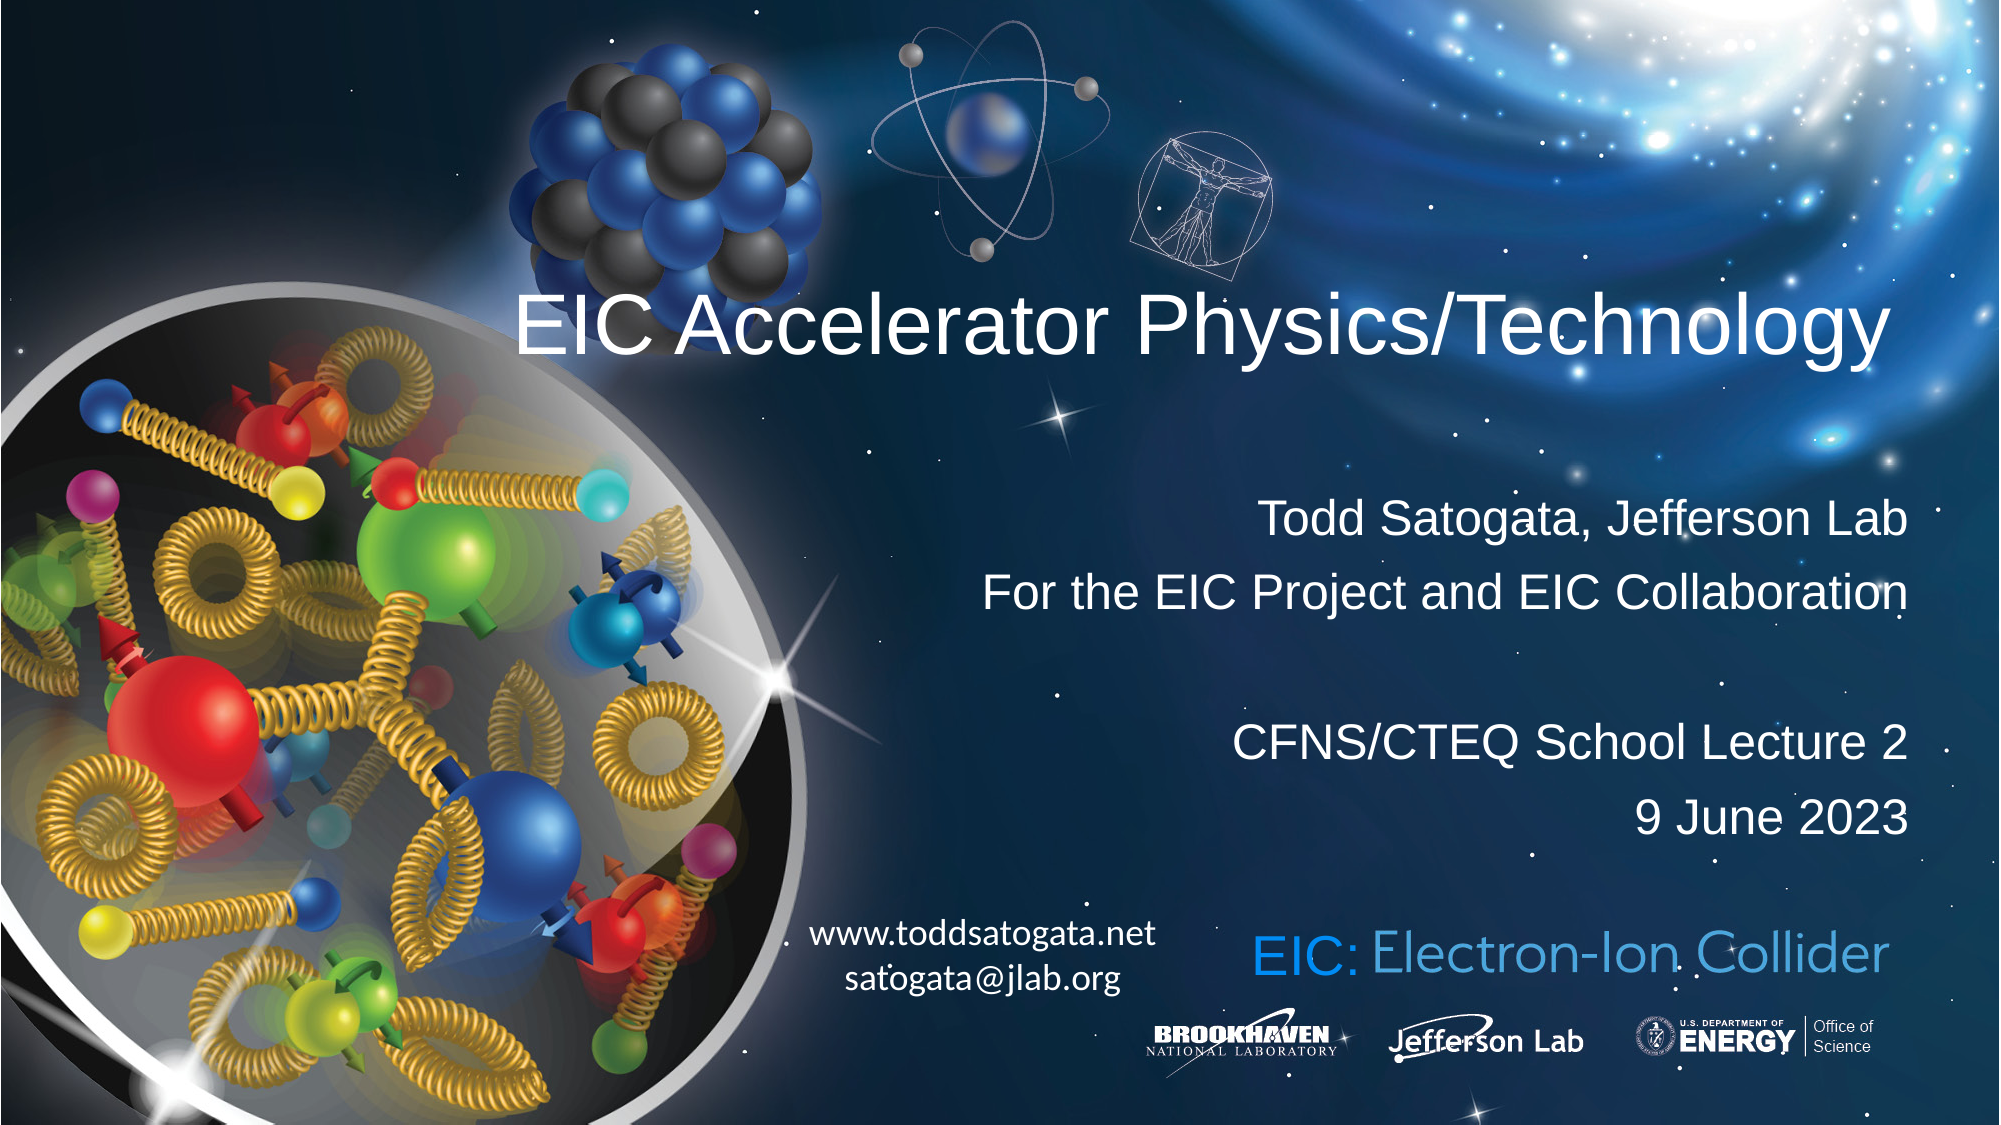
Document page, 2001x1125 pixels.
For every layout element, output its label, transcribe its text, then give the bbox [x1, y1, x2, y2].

text_box EIC: [1207, 911, 1406, 994]
subtitle Todd Satogata, Jefferson Lab For the EIC Project and EIC Collaboration CFNS/CTEQ School Lecture 2 9 June 2023 [887, 484, 1925, 863]
title EIC Accelerator Physics/Technology [423, 193, 1910, 485]
picture [1, 0, 1999, 1125]
text_box www.toddsatogata.net satogata@jlab.org [794, 900, 1172, 1005]
